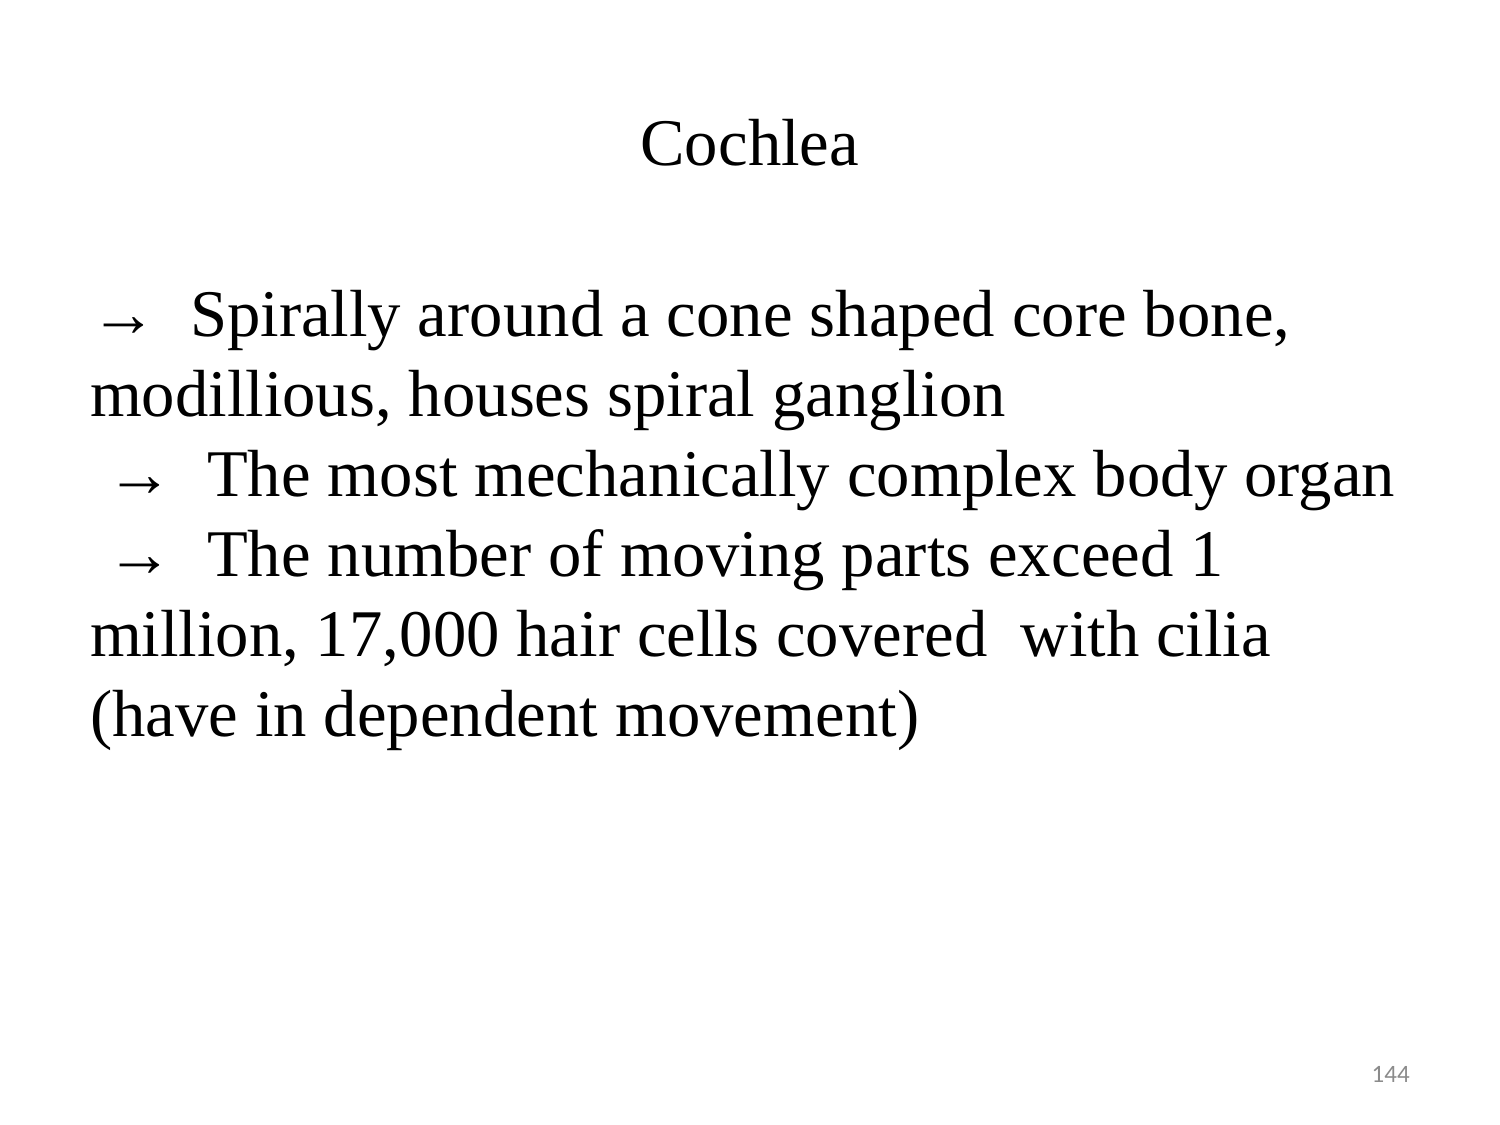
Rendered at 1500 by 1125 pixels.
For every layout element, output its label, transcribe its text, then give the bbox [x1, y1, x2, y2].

slide_number 144 [1074, 1042, 1425, 1103]
list → Spirally around a cone shaped core bone, modillious, houses spiral ganglion → The most mechanically complex body organ → The number of moving parts exceed 1 million, 17,000 hair cells covered with cilia (have in dependent movement) [75, 262, 1425, 1005]
title Cochlea [75, 45, 1425, 233]
